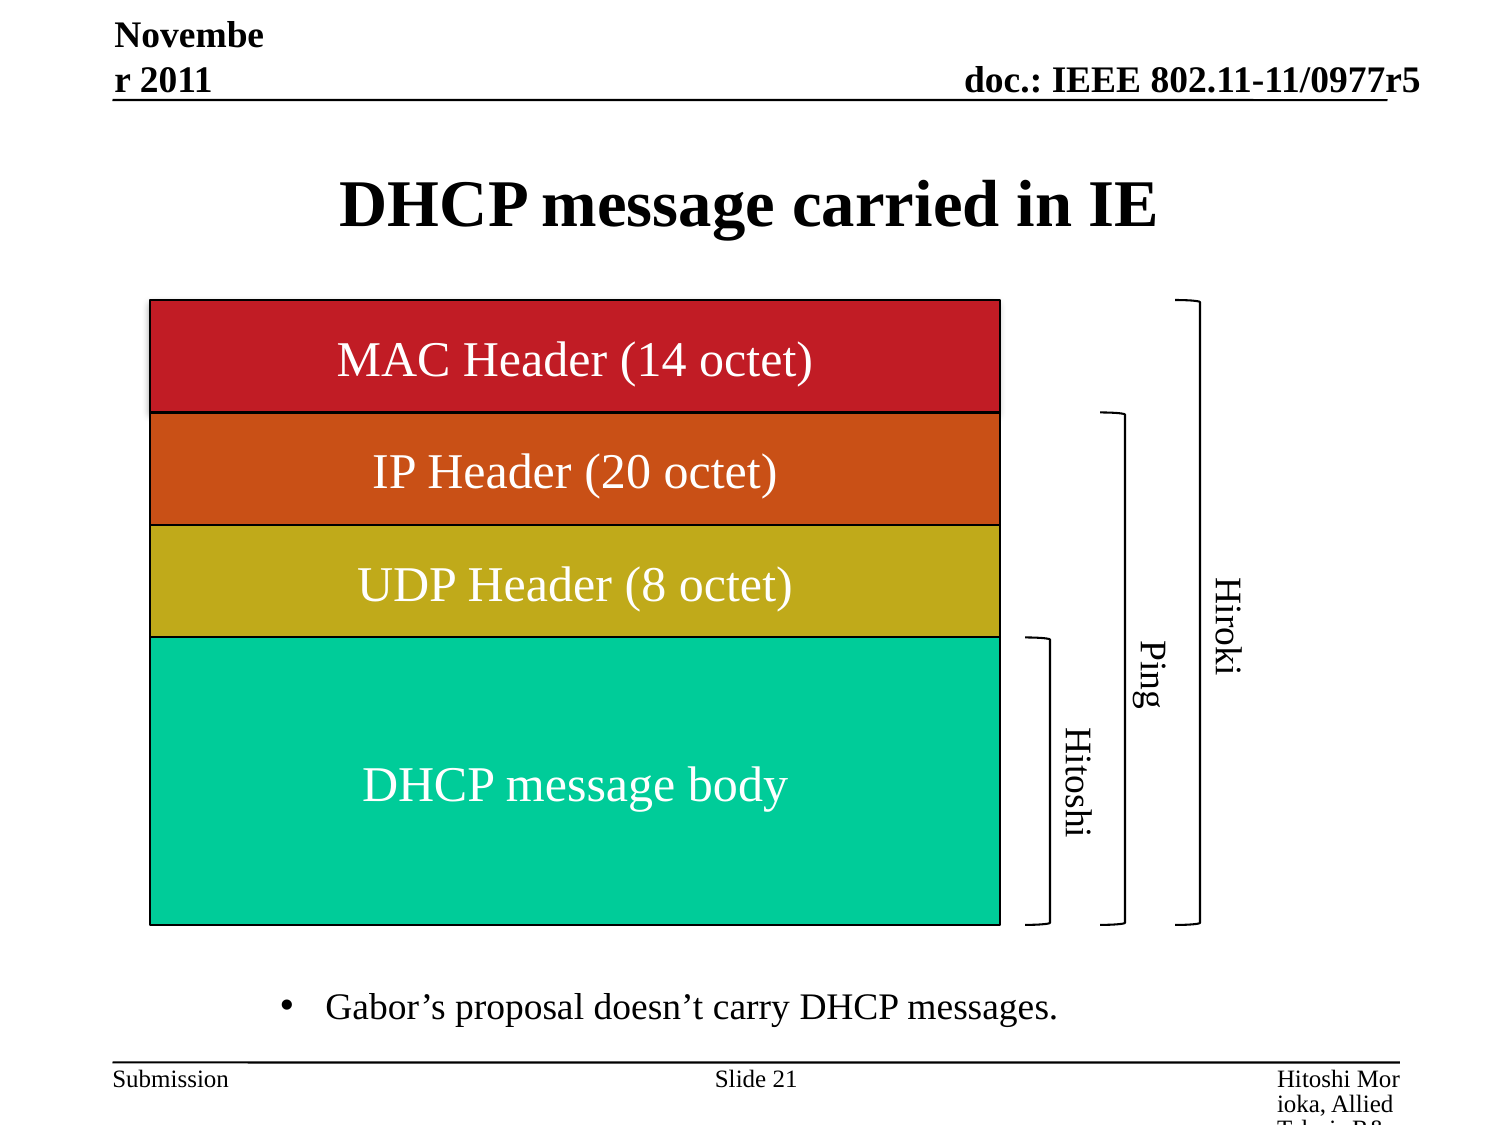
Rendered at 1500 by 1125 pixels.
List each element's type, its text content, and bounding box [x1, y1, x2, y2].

text_box Hiroki [1200, 563, 1261, 691]
text_box UDP Header (8 octet) [150, 525, 1000, 637]
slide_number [114, 54, 272, 101]
text_box Hitoshi [1050, 713, 1100, 854]
text_box Gabor’s proposal doesn’t carry DHCP messages. [265, 974, 1074, 1035]
text_box [1025, 637, 1051, 925]
footer Hitoshi Morioka, Allied Telesis R&D Center [1276, 1061, 1402, 1093]
text_box Ping [1125, 625, 1175, 724]
text_box [1100, 412, 1126, 925]
text_box IP Header (20 octet) [150, 412, 1000, 525]
text_box DHCP message body [150, 637, 1000, 925]
title DHCP message carried in IE [112, 112, 1388, 288]
slide_number Slide 21 [712, 1061, 800, 1093]
text_box [1175, 299, 1201, 925]
text_box MAC Header (14 octet) [149, 299, 1001, 413]
